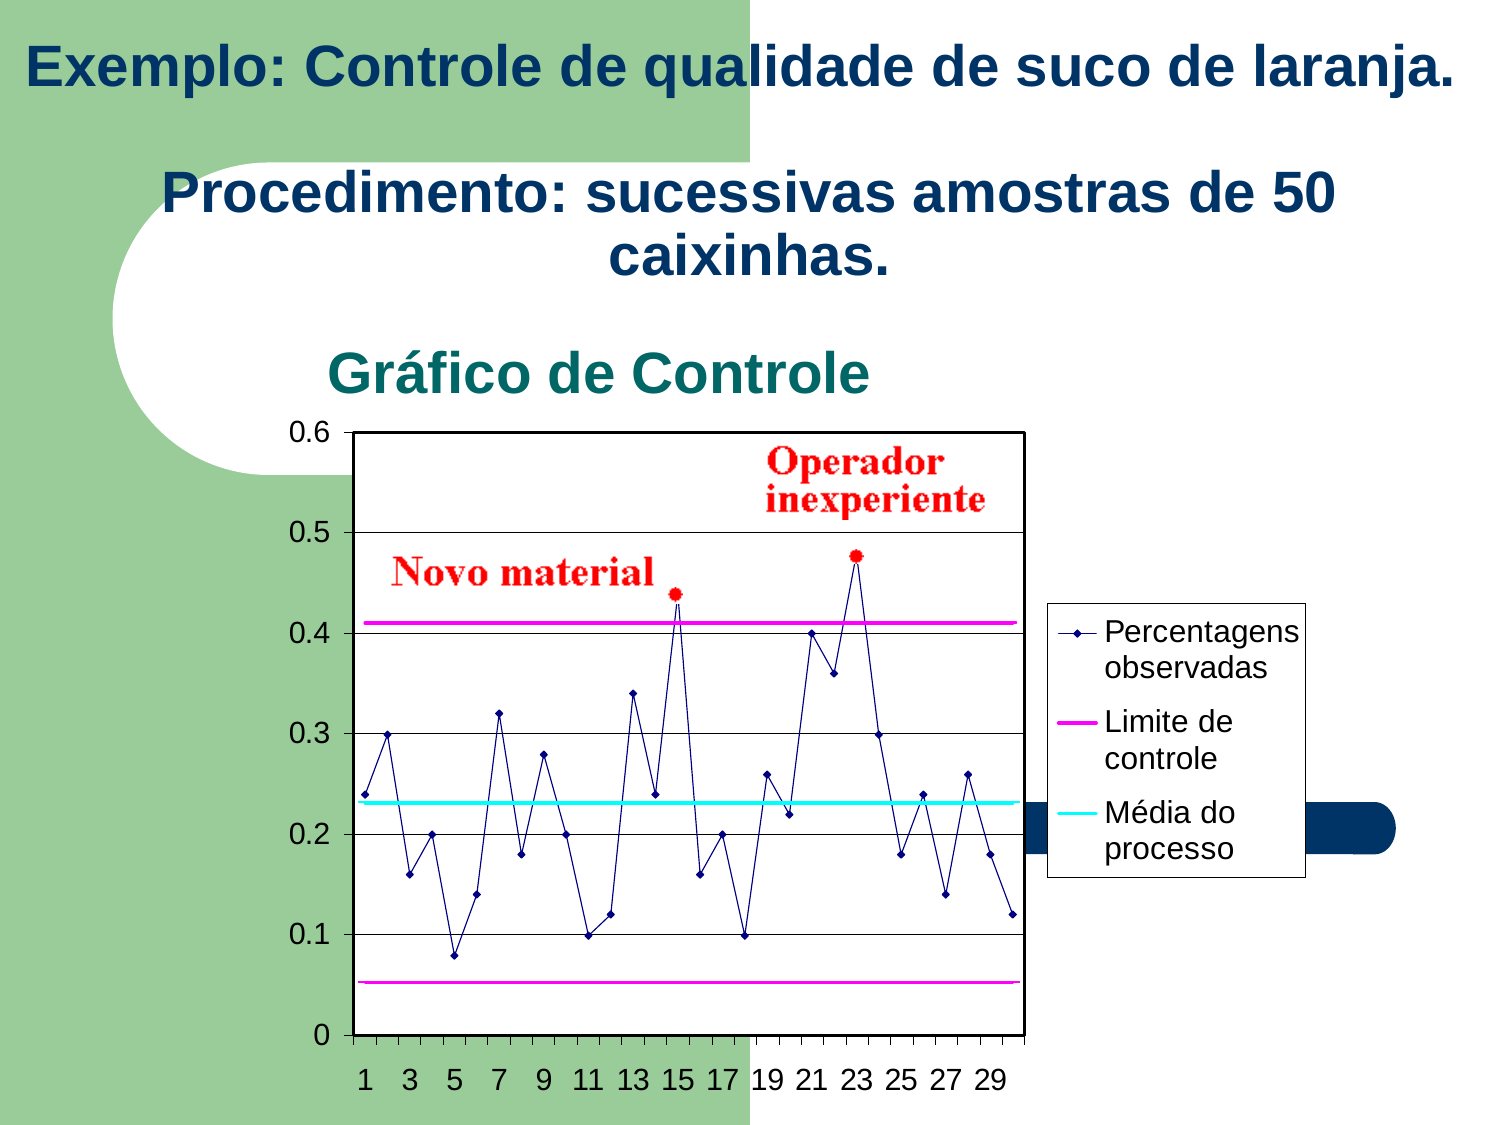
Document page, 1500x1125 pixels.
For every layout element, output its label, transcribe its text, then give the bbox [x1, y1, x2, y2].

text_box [849, 549, 864, 564]
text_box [762, 437, 988, 520]
subtitle Gráfico de Controle [312, 349, 926, 387]
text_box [249, 388, 1313, 1125]
title Exemplo: Controle de qualidade de suco de laranja. Procedimento: sucessivas amostras de 50 caixinhas. [0, 0, 1500, 326]
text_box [387, 549, 660, 598]
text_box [662, 587, 683, 604]
